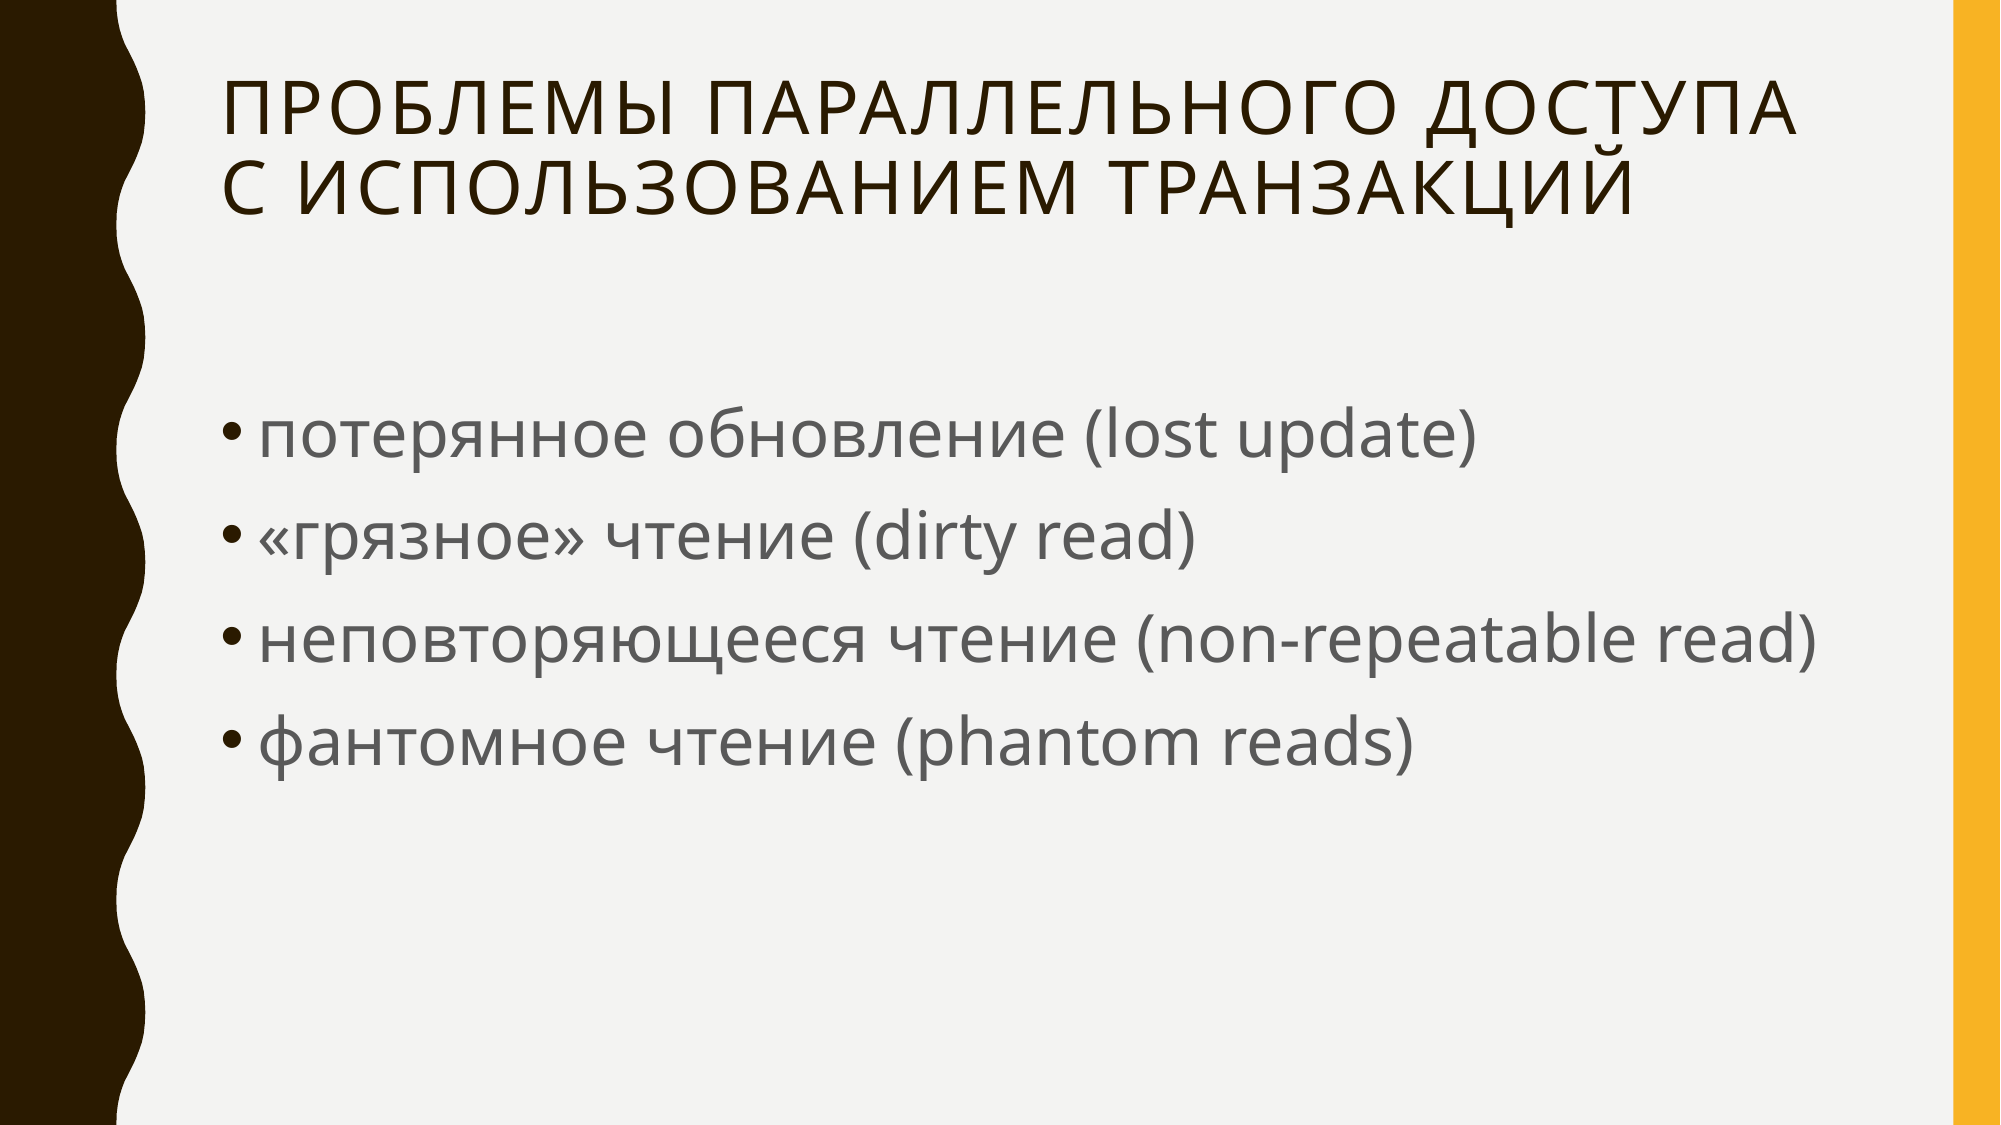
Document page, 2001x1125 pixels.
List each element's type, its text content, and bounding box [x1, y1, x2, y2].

list потерянное обновление (lost update) «грязное» чтение (dirty read) неповторяющееся чтение (non-repeatable read) фантомное чтение (phantom reads) [205, 375, 1875, 965]
title Проблемы параллельного доступа с использованием транзакций [205, 62, 1875, 308]
